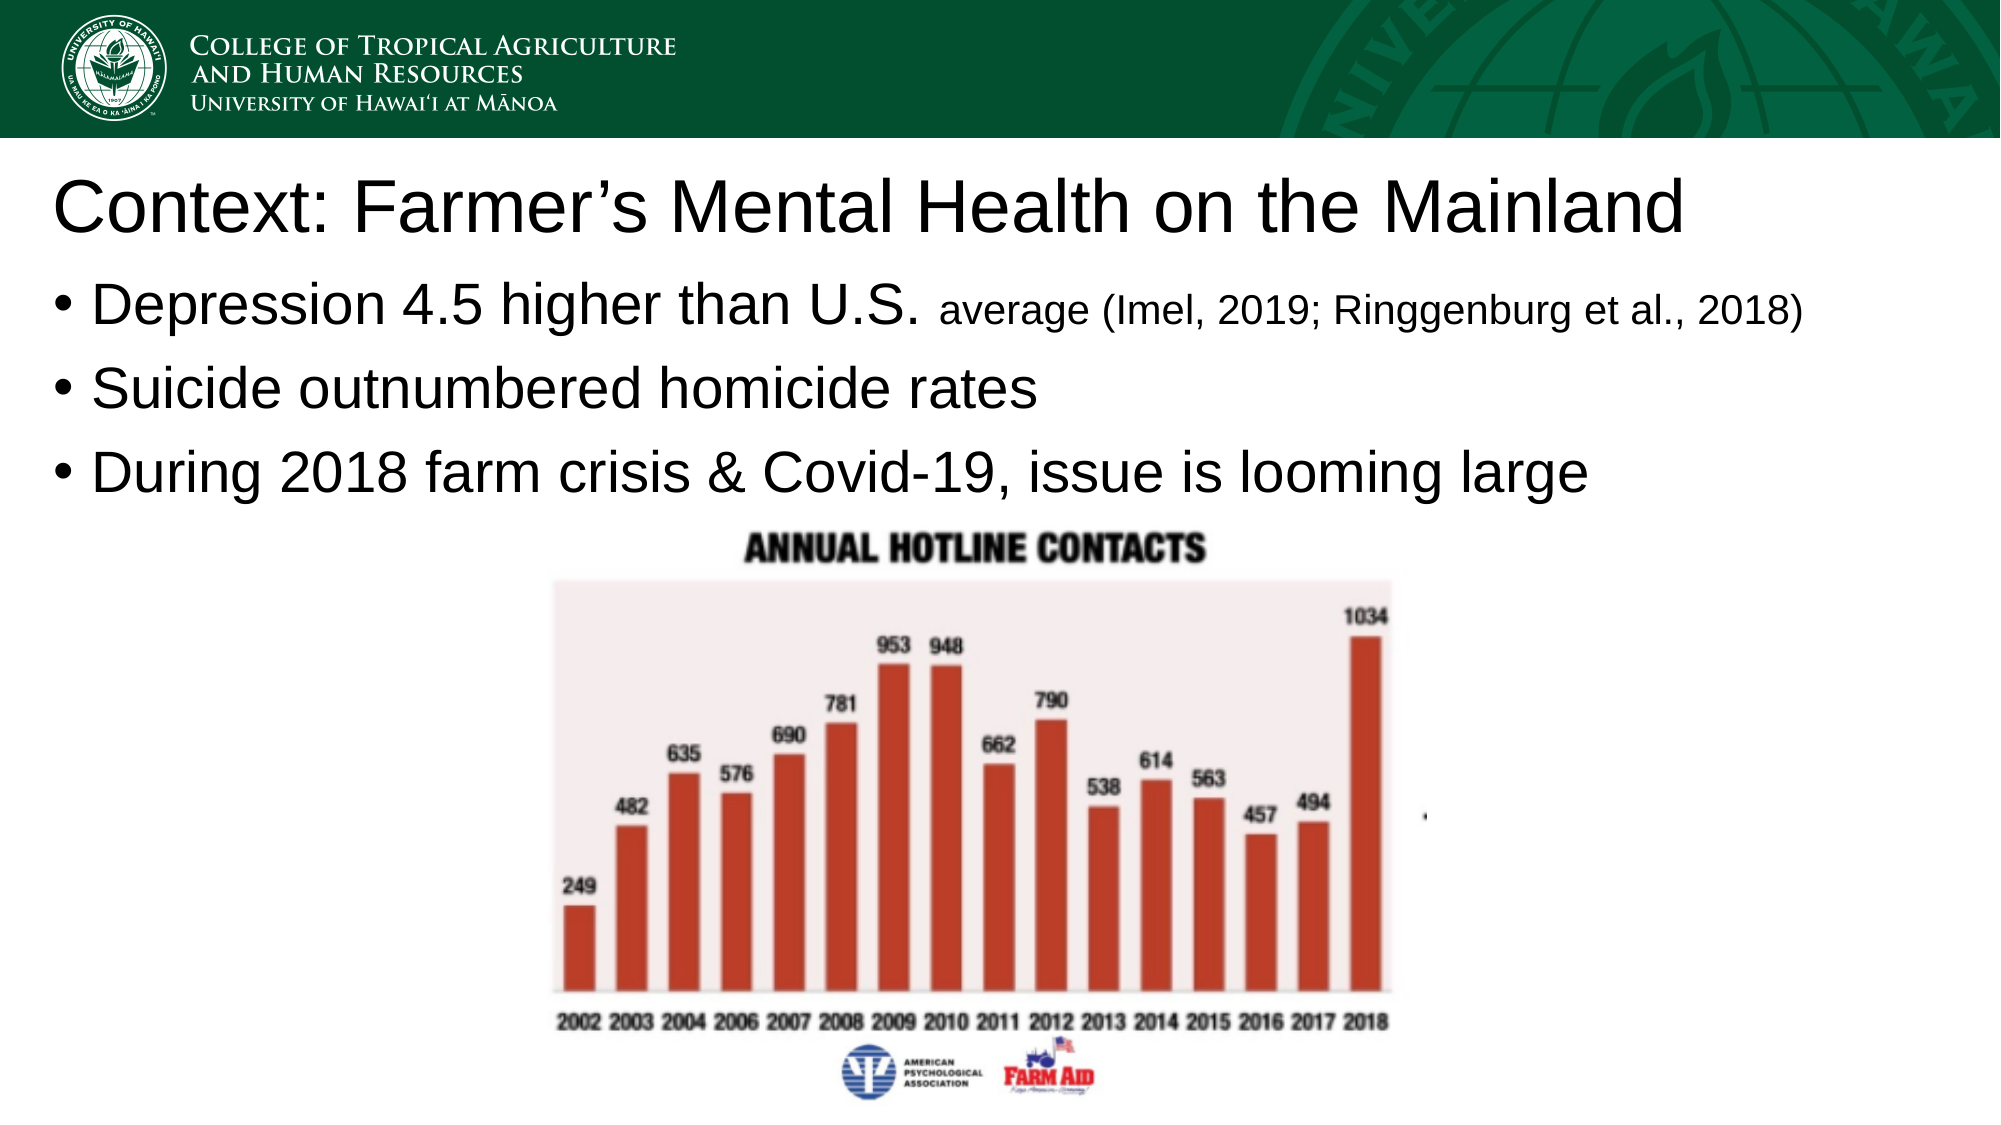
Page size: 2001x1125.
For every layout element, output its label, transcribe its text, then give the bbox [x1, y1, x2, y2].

title Context: Farmer’s Mental Health on the Mainland [37, 99, 2000, 318]
list Depression 4.5 higher than U.S. average (Imel, 2019; Ringgenburg et al., 2018) Suicide outnumbered homicide rates During 2018 farm crisis & Covid-19, issue is looming large [38, 267, 1872, 868]
picture [449, 462, 1427, 1125]
picture [0, 0, 2000, 138]
